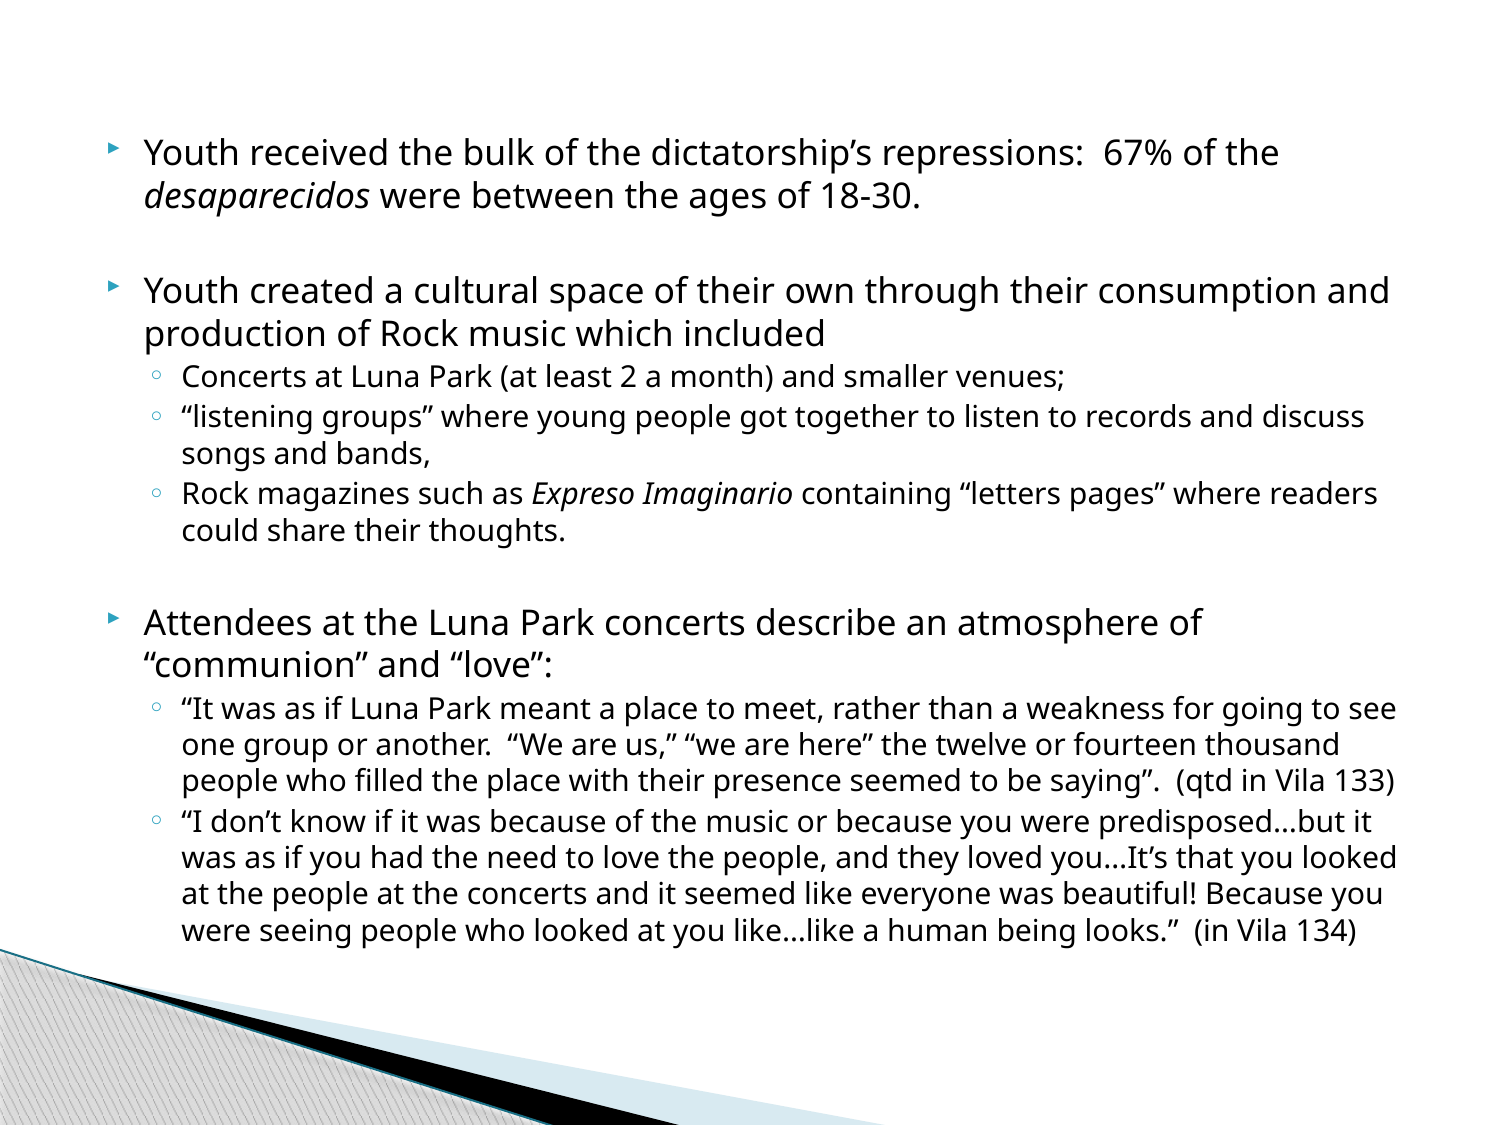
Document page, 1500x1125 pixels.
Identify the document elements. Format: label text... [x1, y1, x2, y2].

list Youth received the bulk of the dictatorship’s repressions: 67% of the desaparecidos were between the ages of 18-30. Youth created a cultural space of their own through their consumption and production of Rock music which included Concerts at Luna Park (at least 2 a month) and smaller venues; “listening groups” where young people got together to listen to records and discuss songs and bands, Rock magazines such as Expreso Imaginario containing “letters pages” where readers could share their thoughts. Attendees at the Luna Park concerts describe an atmosphere of “communion” and “love”: “It was as if Luna Park meant a place to meet, rather than a weakness for going to see one group or another. “We are us,” “we are here” the twelve or fourteen thousand people who filled the place with their presence seemed to be saying”. (qtd in Vila 133) “I don’t know if it was because of the music or because you were predisposed…but it was as if you had the need to love the people, and they loved you…It’s that you looked at the people at the concerts and it seemed like everyone was beautiful! Because you were seeing people who looked at you like…like a human being looks.” (in Vila 134) [75, 75, 1425, 986]
